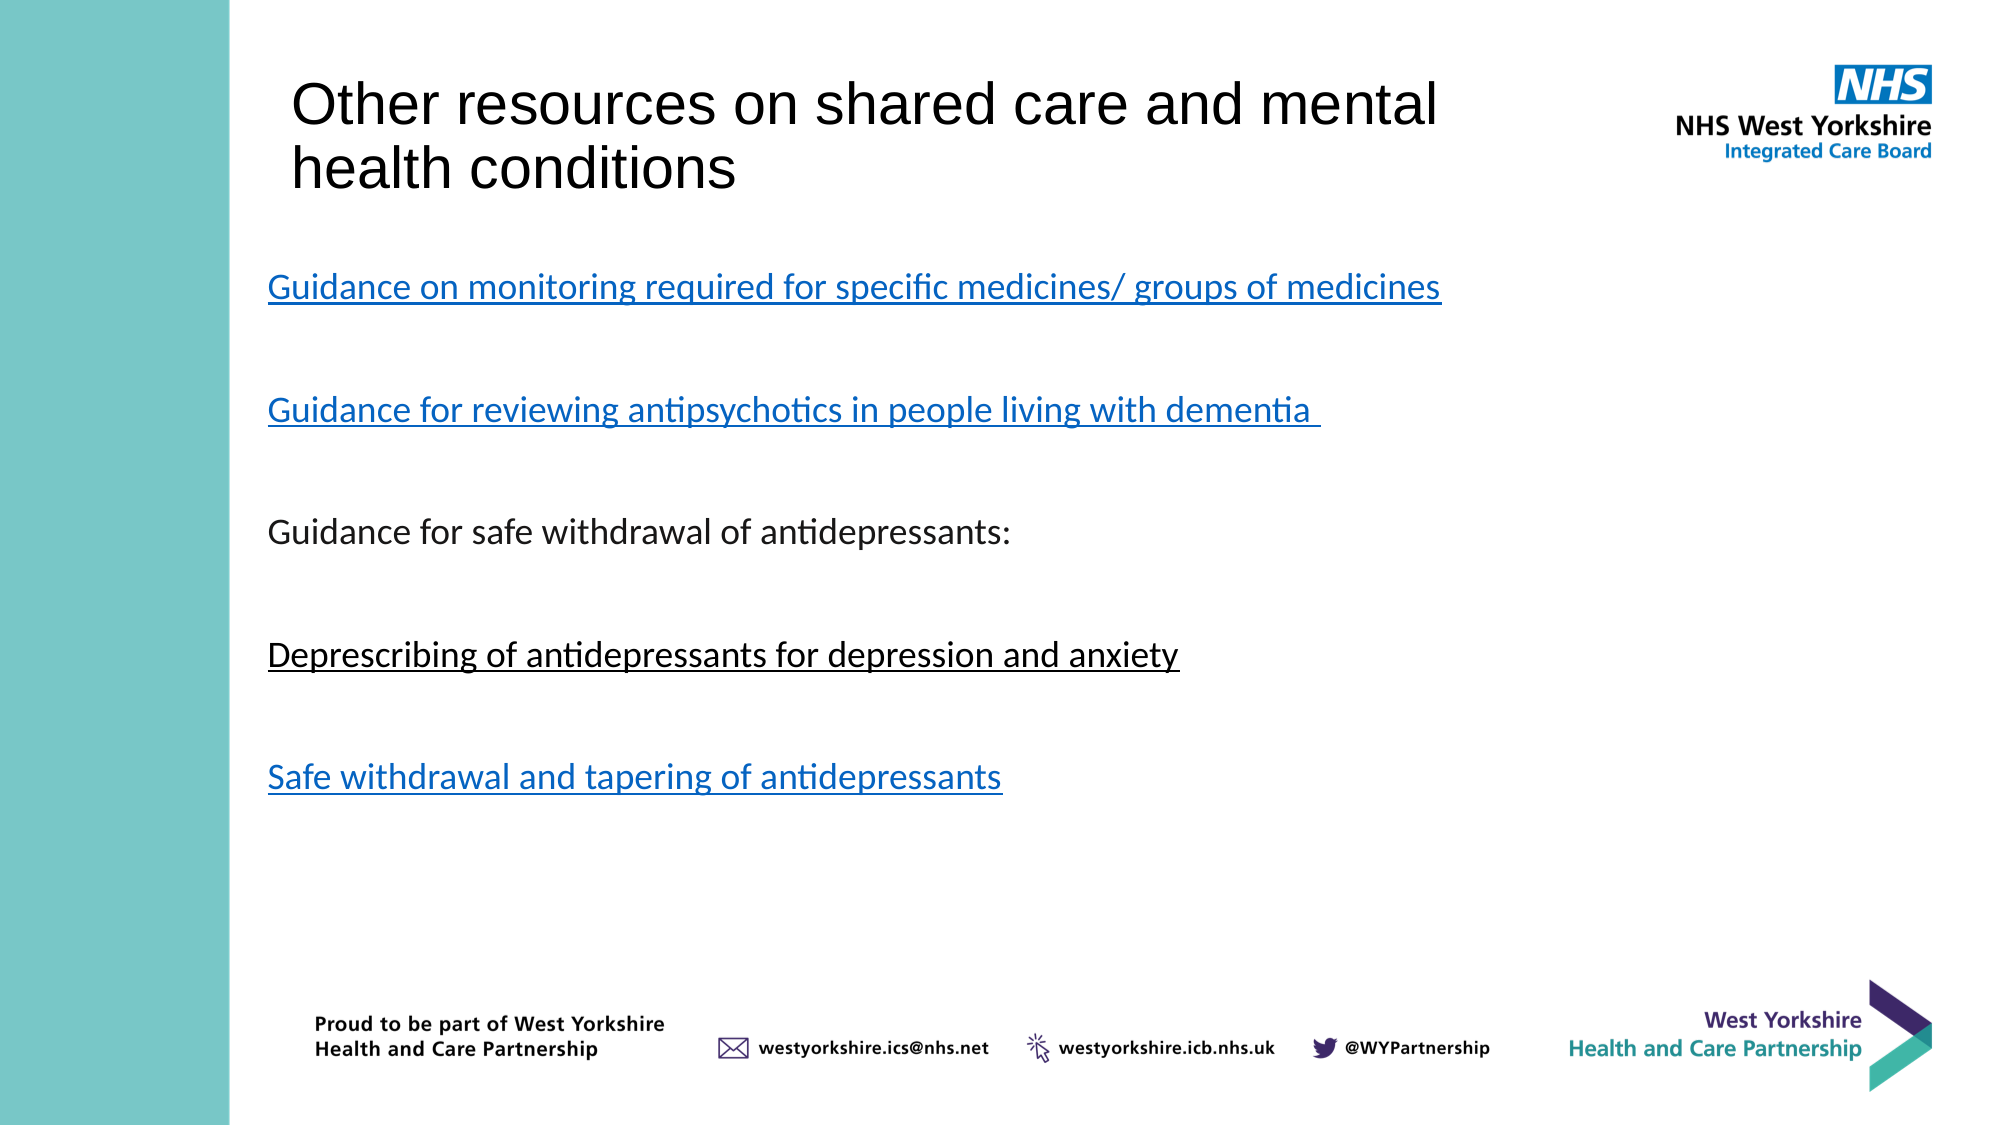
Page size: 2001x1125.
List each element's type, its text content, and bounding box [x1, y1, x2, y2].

picture [0, 0, 2000, 1125]
list Guidance on monitoring required for specific medicines/ groups of medicines Guidance for reviewing antipsychotics in people living with dementia Guidance for safe withdrawal of antidepressants: Deprescribing of antidepressants for depression and anxiety Safe withdrawal and tapering of antidepressants [252, 259, 1528, 866]
title Other resources on shared care and mental health conditions [276, 65, 1575, 209]
